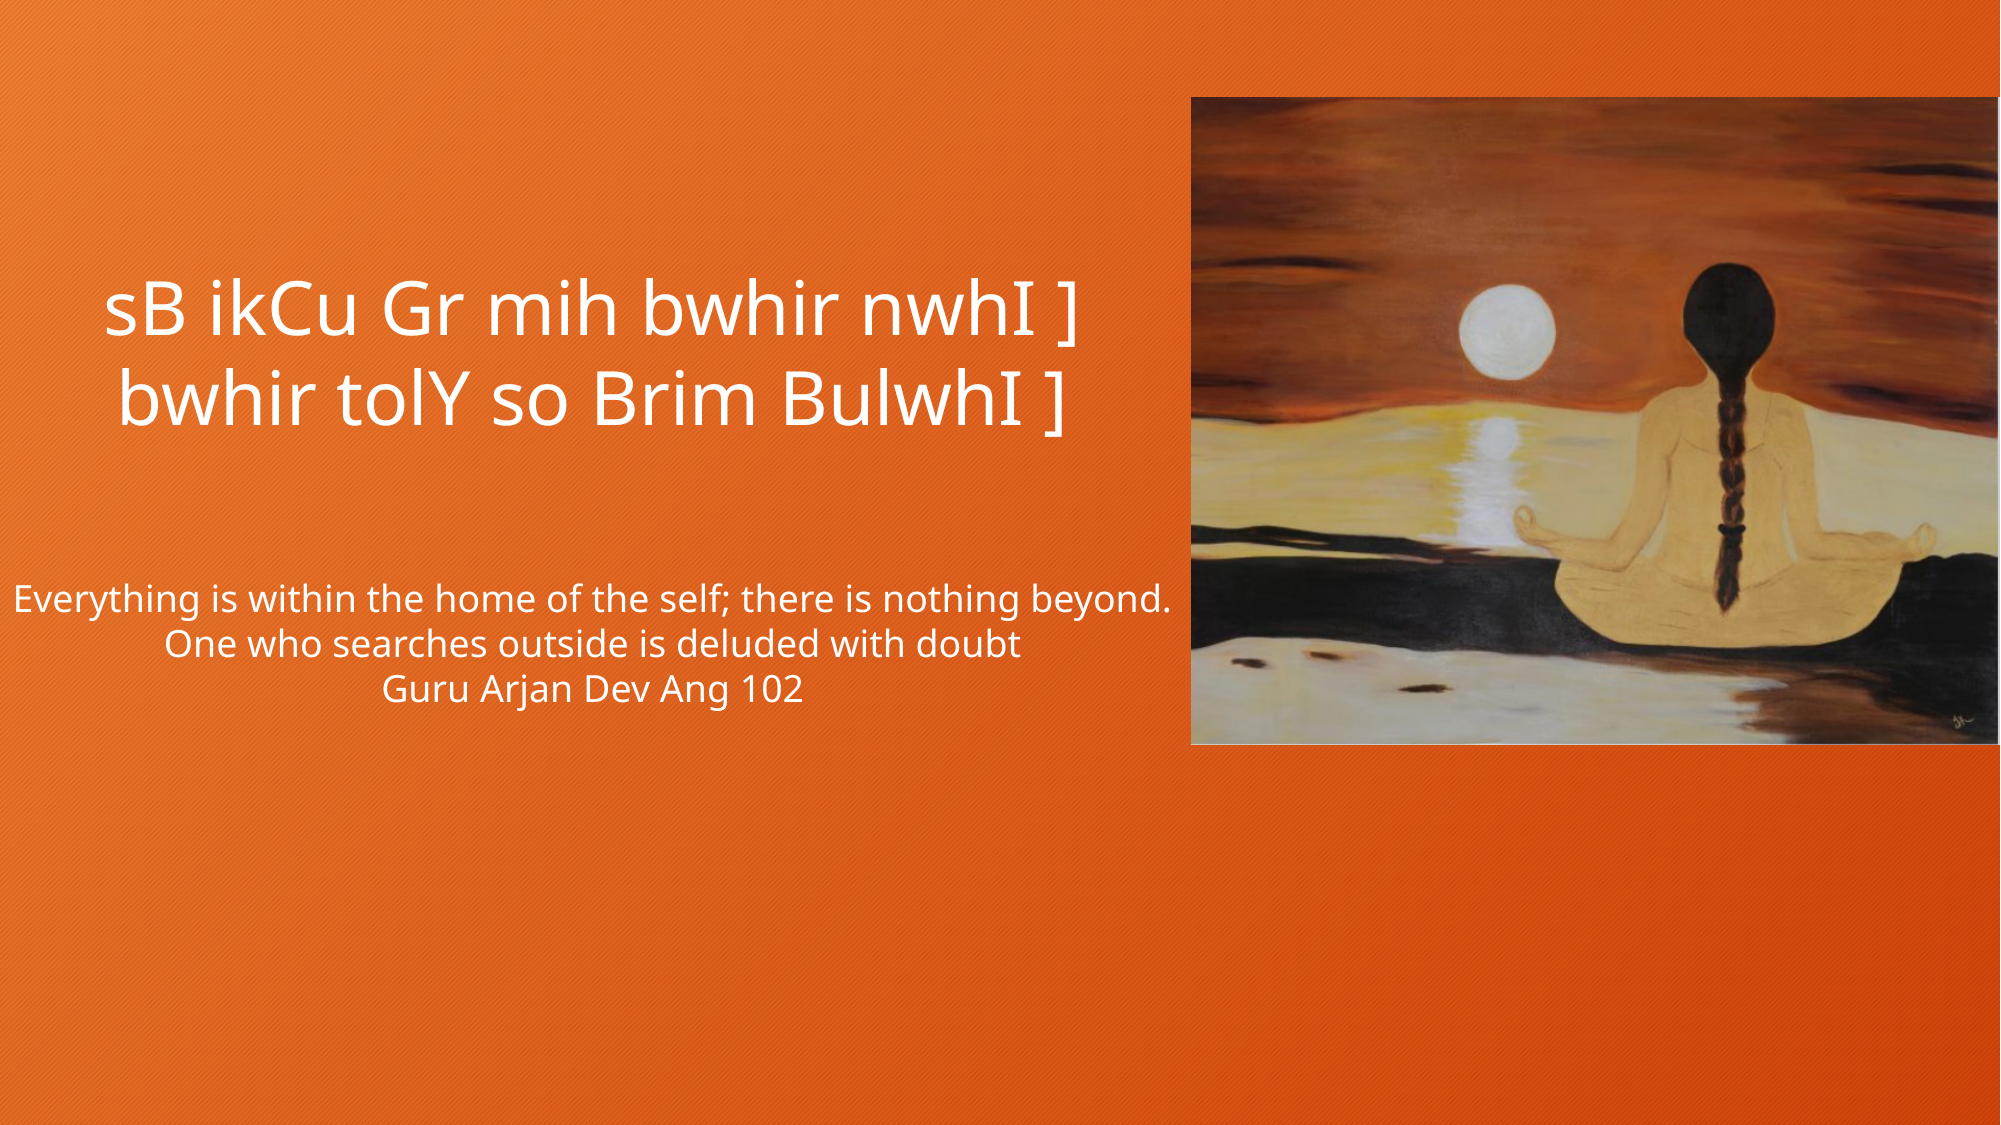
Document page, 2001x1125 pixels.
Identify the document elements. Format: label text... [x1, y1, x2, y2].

picture [1191, 96, 2000, 746]
text_box sB ikCu Gr mih bwhir nwhI ] bwhir tolY so Brim BulwhI ] Everything is within the home of the self; there is nothing beyond. One who searches outside is deluded with doubt Guru Arjan Dev Ang 102 [0, 252, 1463, 808]
